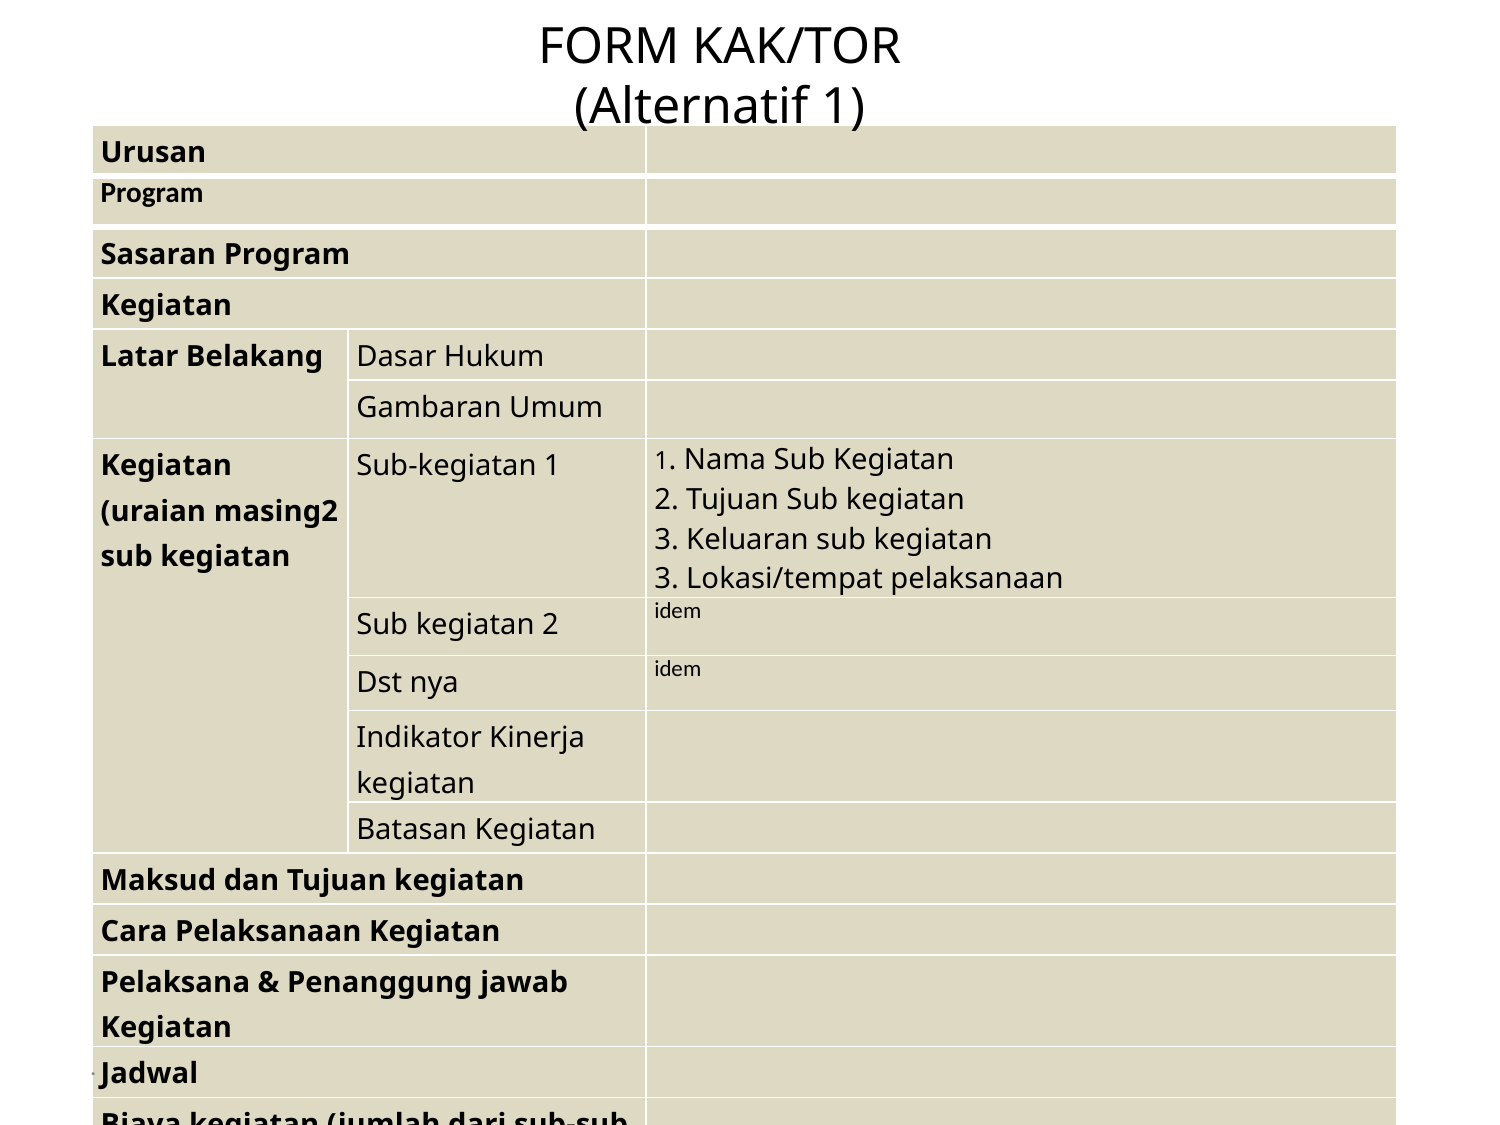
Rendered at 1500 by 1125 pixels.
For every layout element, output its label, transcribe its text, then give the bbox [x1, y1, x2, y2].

table_cell Dst nya [349, 656, 645, 710]
table_cell Program [93, 179, 645, 224]
table_cell Maksud dan Tujuan kegiatan [93, 854, 645, 903]
table_cell Sub kegiatan 2 [349, 598, 645, 655]
table_cell Sasaran Program [93, 230, 645, 277]
table_cell [647, 230, 1396, 277]
table_cell [647, 279, 1396, 328]
table_cell Dasar Hukum [349, 330, 645, 379]
table_cell Jadwal [93, 1047, 645, 1097]
table_cell [647, 956, 1396, 1046]
table_cell [647, 1047, 1396, 1097]
table_cell [647, 381, 1396, 438]
table_cell Latar Belakang [93, 330, 347, 438]
table_cell Gambaran Umum [349, 381, 645, 438]
table_cell idem [647, 656, 1396, 710]
table_cell Sub-kegiatan 1 [349, 439, 645, 597]
table_cell idem [647, 598, 1396, 655]
table_cell [647, 854, 1396, 903]
table_cell [647, 803, 1396, 852]
table_cell Pelaksana & Penanggung jawab Kegiatan [93, 956, 645, 1046]
table_cell [647, 330, 1396, 379]
table_cell Cara Pelaksanaan Kegiatan [93, 905, 645, 954]
table_cell [647, 711, 1396, 801]
slide_number . [75, 1042, 425, 1089]
table_cell Kegiatan [93, 279, 645, 328]
table_cell [647, 905, 1396, 954]
table_cell Kegiatan (uraian masing2 sub kegiatan [93, 439, 347, 852]
table_cell [647, 179, 1396, 224]
text_box FORM KAK/TOR (Alternatif 1) [440, 0, 1000, 186]
table_header Urusan [93, 126, 440, 173]
table_cell Indikator Kinerja kegiatan [349, 711, 645, 801]
table_cell Biaya kegiatan (jumlah dari sub-sub kegiatan) [93, 1098, 645, 1125]
table_cell [647, 1098, 1396, 1125]
table_cell Batasan Kegiatan [349, 803, 645, 852]
table_header [1000, 126, 1396, 173]
table_cell 1. Nama Sub Kegiatan 2. Tujuan Sub kegiatan 3. Keluaran sub kegiatan 3. Lokasi/tempat pelaksanaan [647, 439, 1396, 597]
